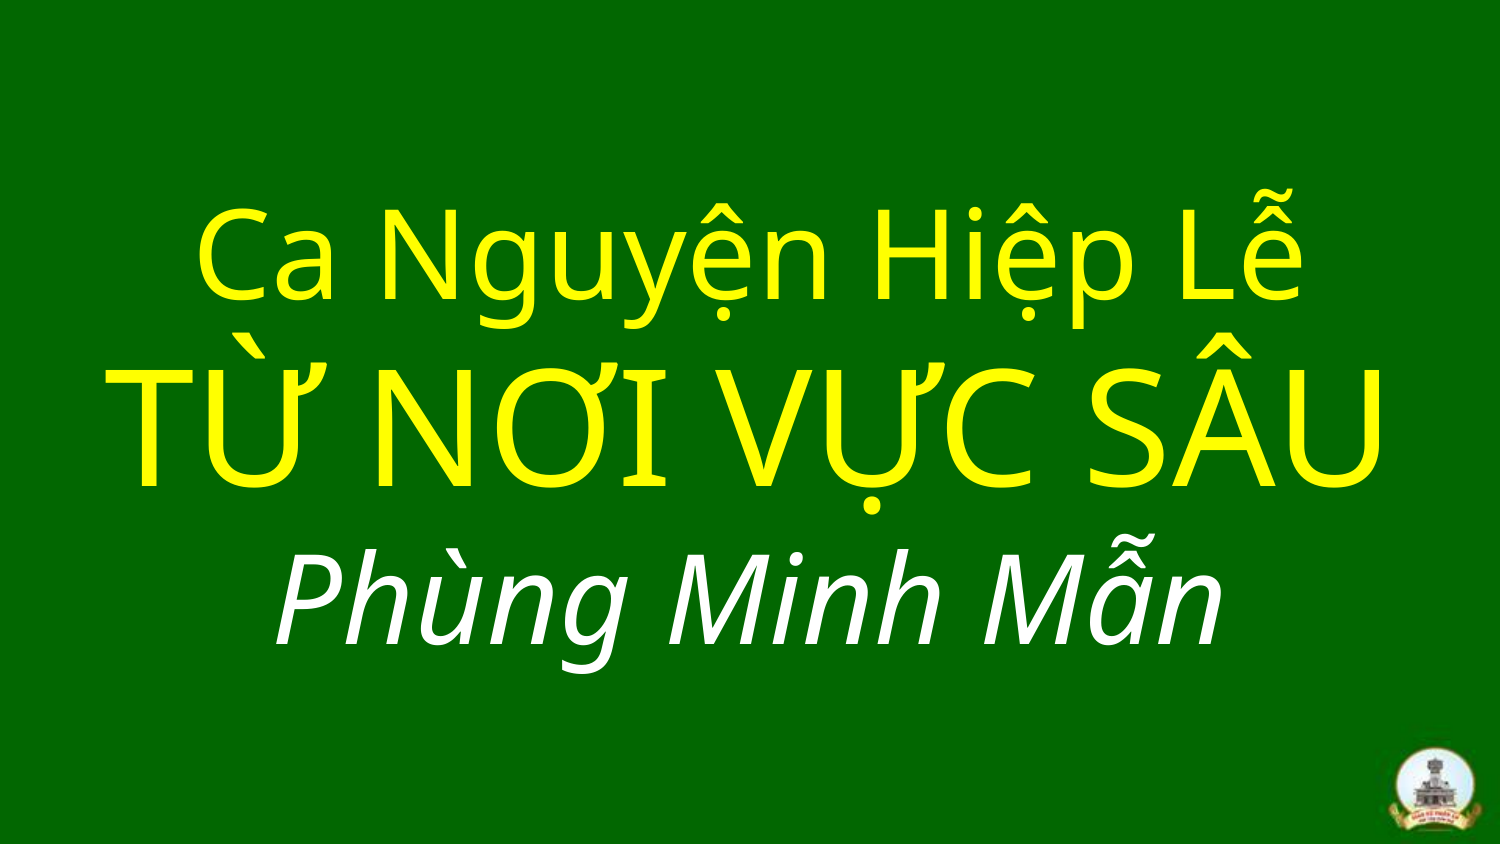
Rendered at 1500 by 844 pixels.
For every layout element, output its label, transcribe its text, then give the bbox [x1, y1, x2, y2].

title Ca Nguyện Hiệp Lễ TỪ NƠI VỰC SÂU Phùng Minh Mẫn [0, 0, 1500, 844]
